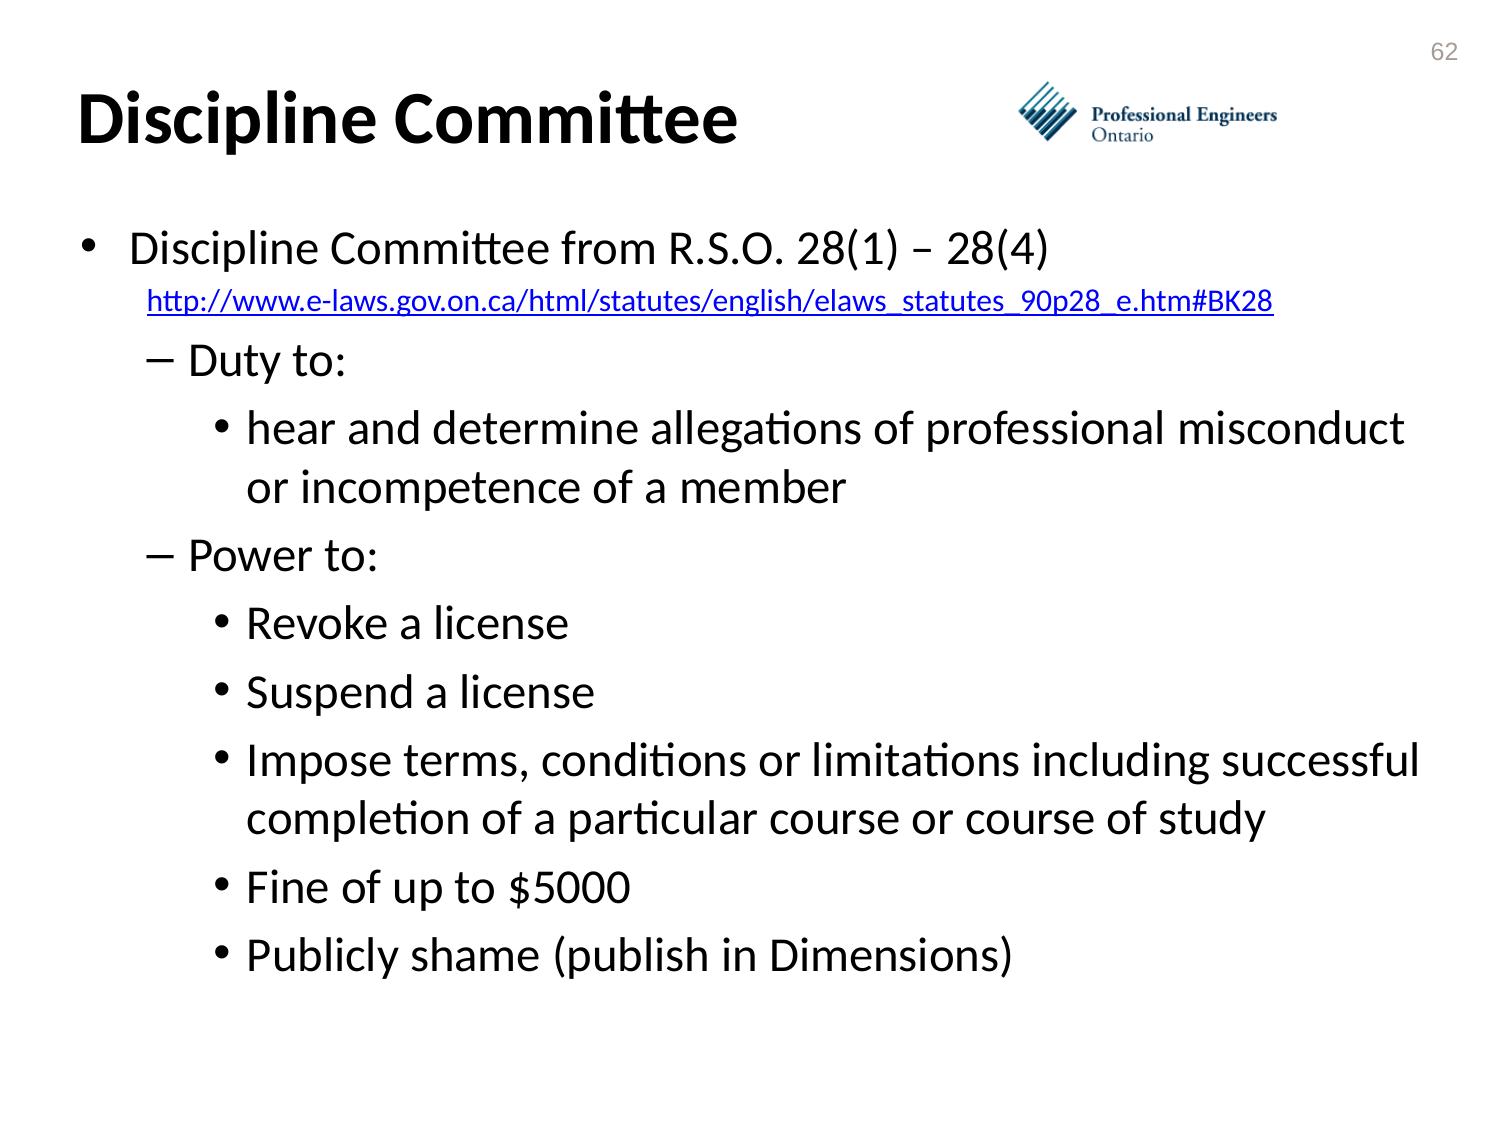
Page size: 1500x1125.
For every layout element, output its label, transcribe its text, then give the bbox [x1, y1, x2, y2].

title Discipline Committee [62, 43, 1419, 185]
text_box 62 [1123, 28, 1474, 88]
picture [1012, 72, 1285, 156]
list Discipline Committee from R.S.O. 28(1) – 28(4) http://www.e-laws.gov.on.ca/html/statutes/english/elaws_statutes_90p28_e.htm#BK28 Duty to: hear and determine allegations of professional misconduct or incompetence of a member Power to: Revoke a license Suspend a license Impose terms, conditions or limitations including successful completion of a particular course or course of study Fine of up to $5000 Publicly shame (publish in Dimensions) [64, 208, 1447, 1050]
